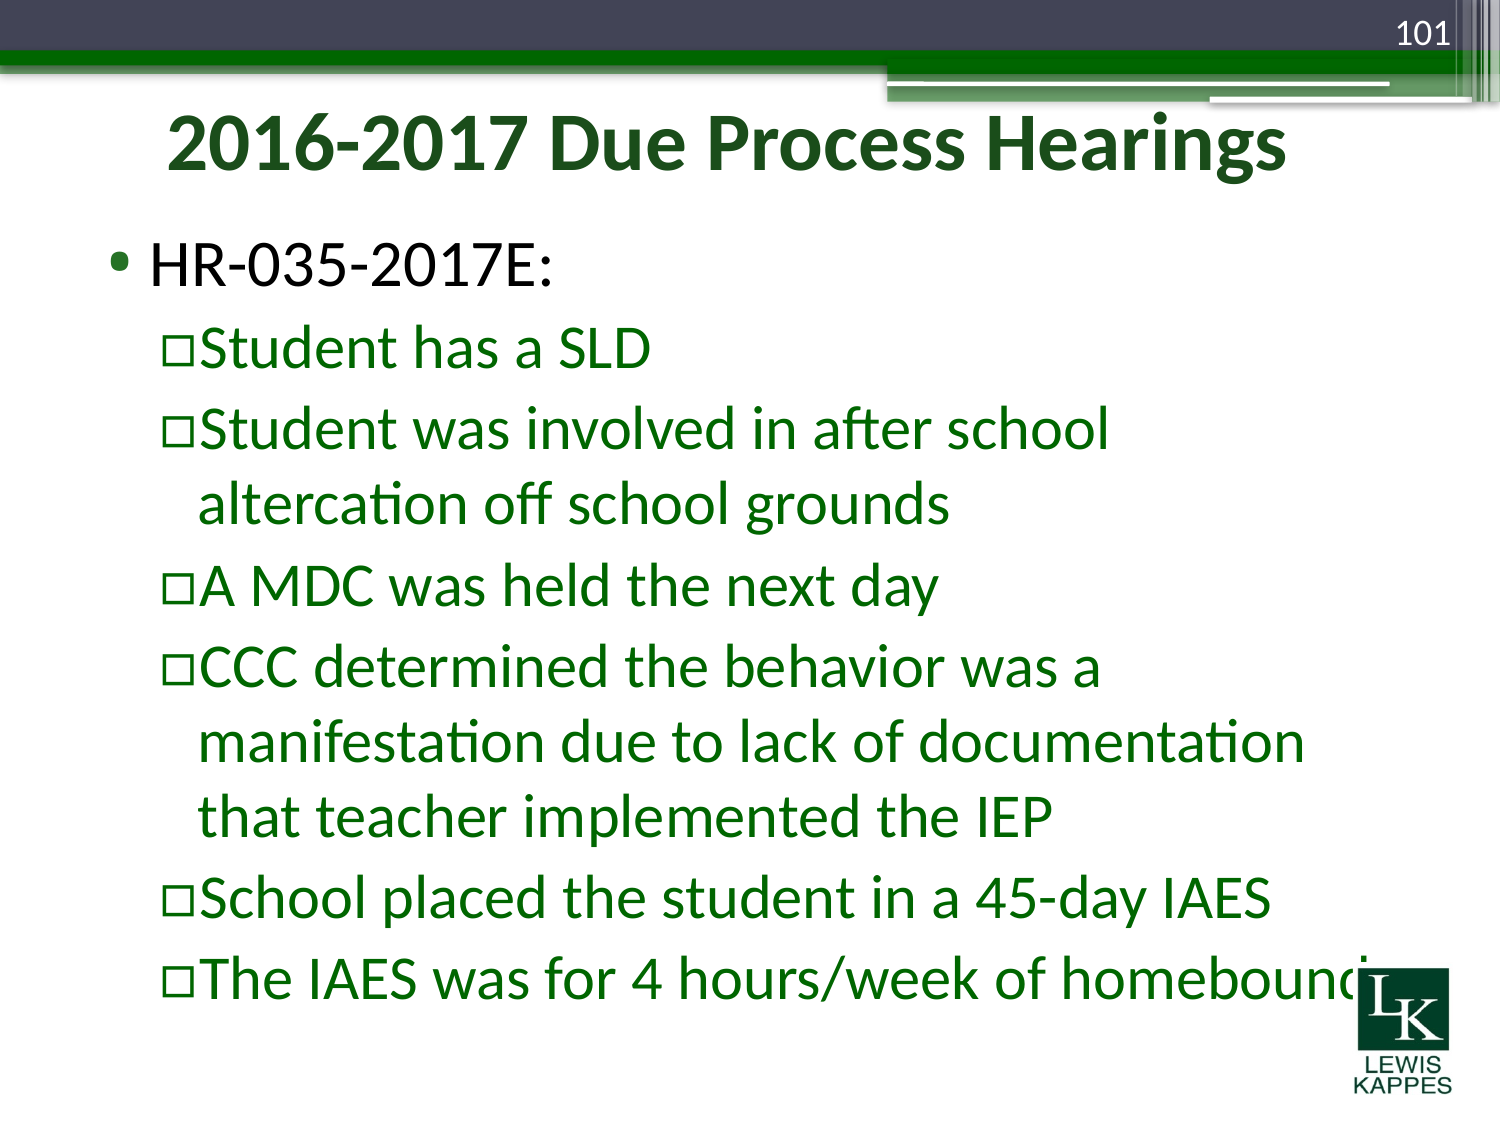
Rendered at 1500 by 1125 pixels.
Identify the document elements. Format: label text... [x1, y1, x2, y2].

title 2016-2017 Due Process Hearings [52, 125, 1403, 250]
list HR-035-2017E: Student has a SLD Student was involved in after school altercation off school grounds A MDC was held the next day CCC determined the behavior was a manifestation due to lack of documentation that teacher implemented the IEP School placed the student in a 45-day IAES The IAES was for 4 hours/week of homebound [75, 212, 1403, 1063]
picture [1352, 962, 1454, 1095]
slide_number 101 [1341, 0, 1466, 61]
